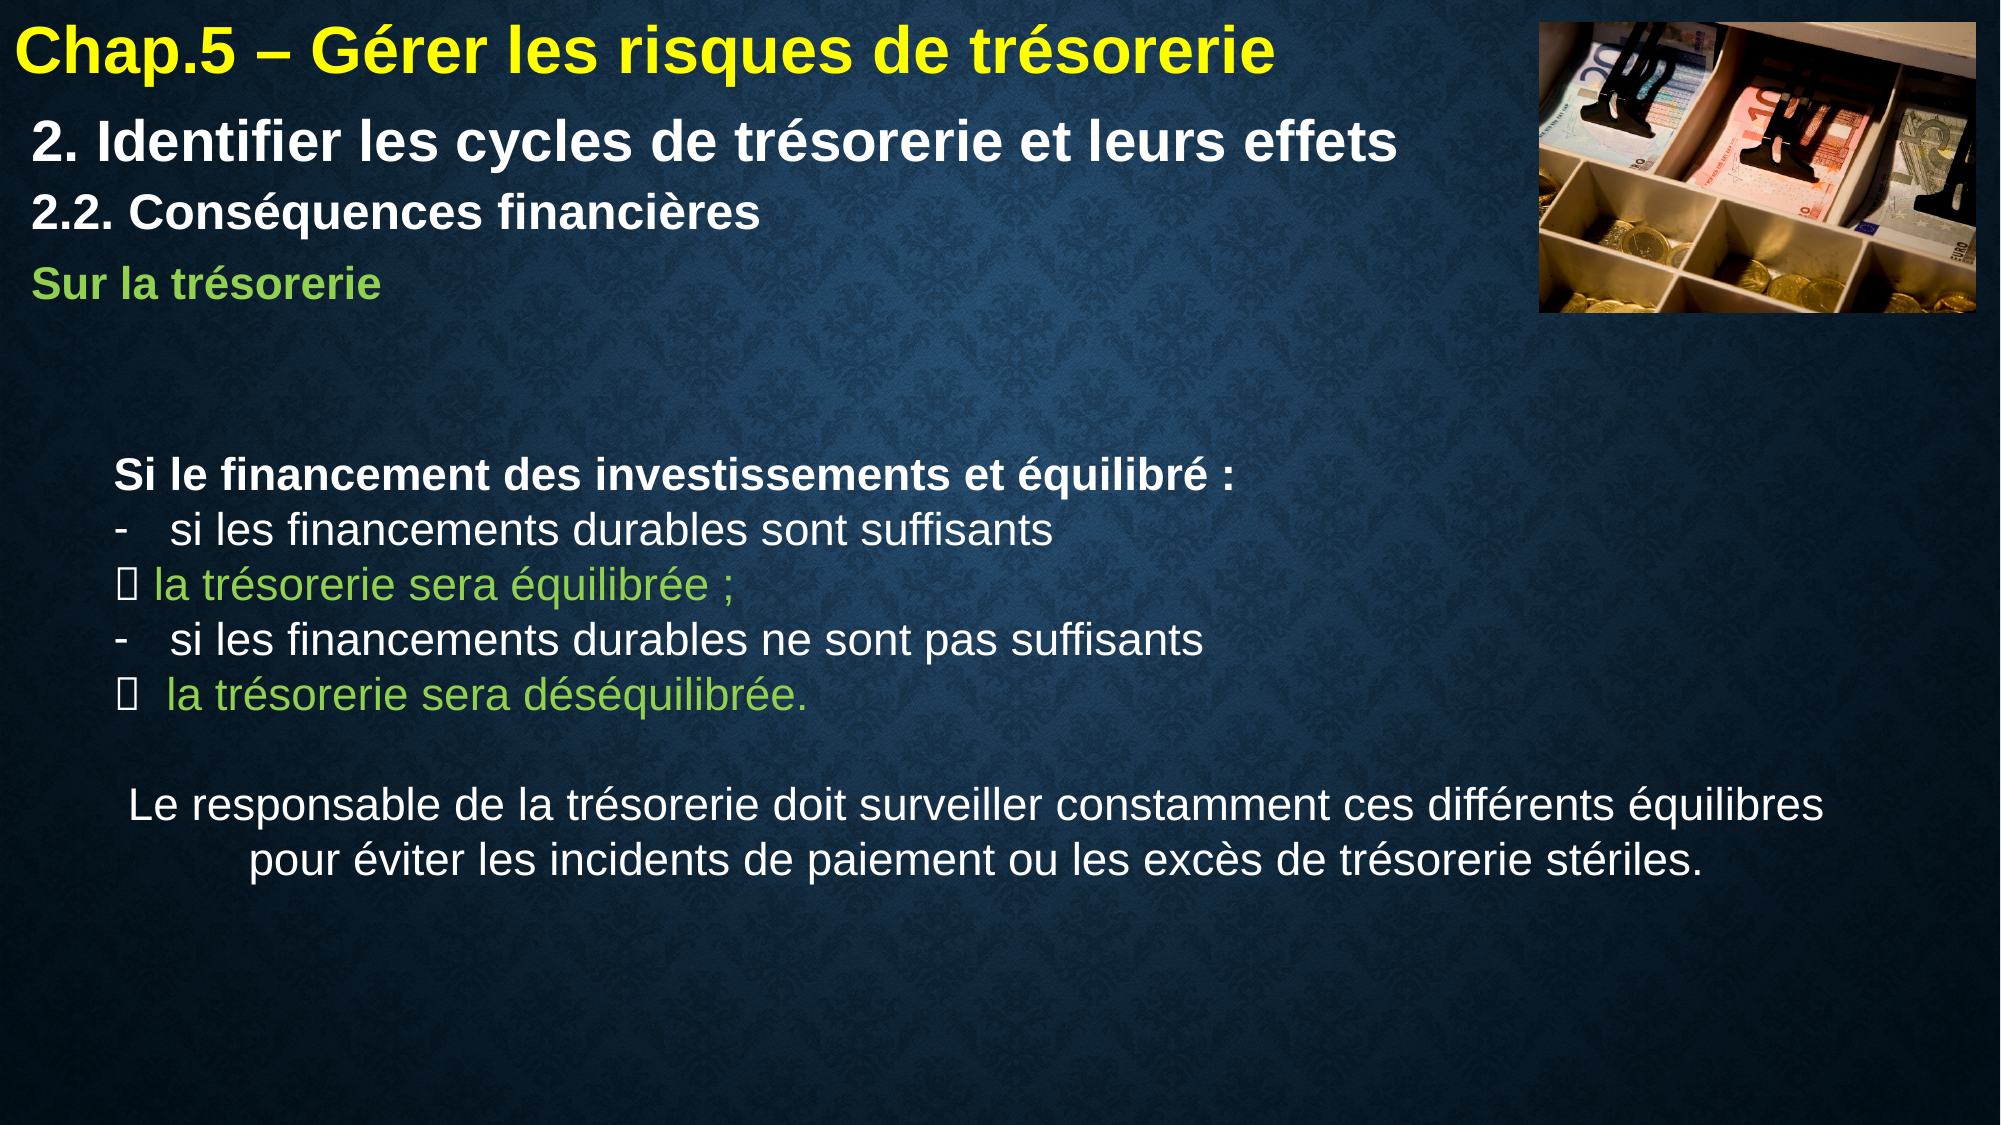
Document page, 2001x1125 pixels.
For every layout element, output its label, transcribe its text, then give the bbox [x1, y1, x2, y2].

text_box Chap.5 – Gérer les risques de trésorerie [0, 0, 1601, 95]
text_box 2.2. Conséquences financières [16, 172, 1531, 246]
text_box Sur la trésorerie [16, 246, 1532, 317]
picture [1538, 21, 1976, 314]
text_box 2. Identifier les cycles de trésorerie et leurs effets [16, 95, 1531, 172]
text_box Si le financement des investissements et équilibré : si les financements durables sont suffisants  la trésorerie sera équilibrée ; si les financements durables ne sont pas suffisants  la trésorerie sera déséquilibrée. Le responsable de la trésorerie doit surveiller constamment ces différents équilibres pour éviter les incidents de paiement ou les excès de trésorerie stériles. [98, 437, 1855, 893]
